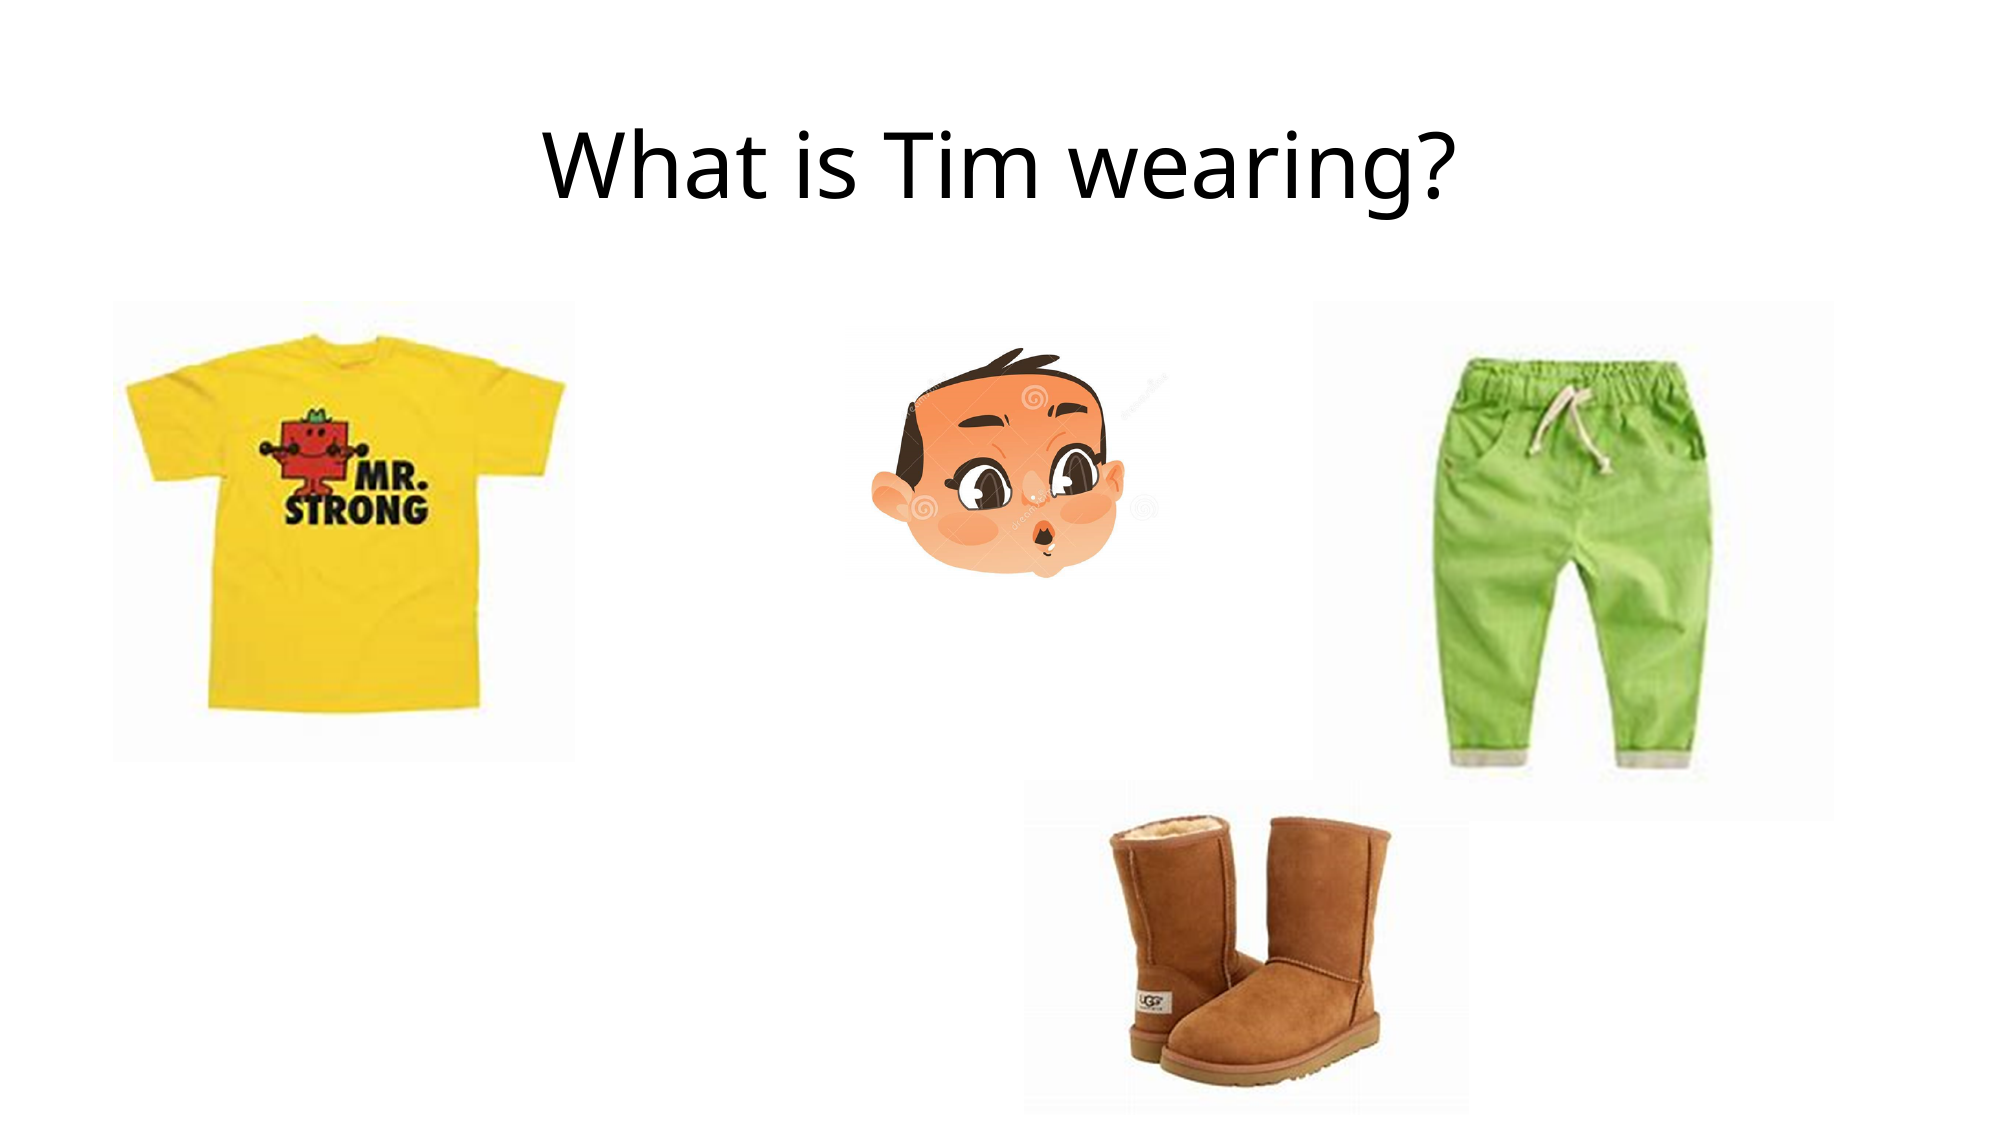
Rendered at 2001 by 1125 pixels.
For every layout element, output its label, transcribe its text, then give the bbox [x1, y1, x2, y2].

title What is Tim wearing? [137, 59, 1863, 278]
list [845, 325, 1170, 580]
picture [113, 301, 575, 762]
picture [1024, 301, 1834, 1115]
